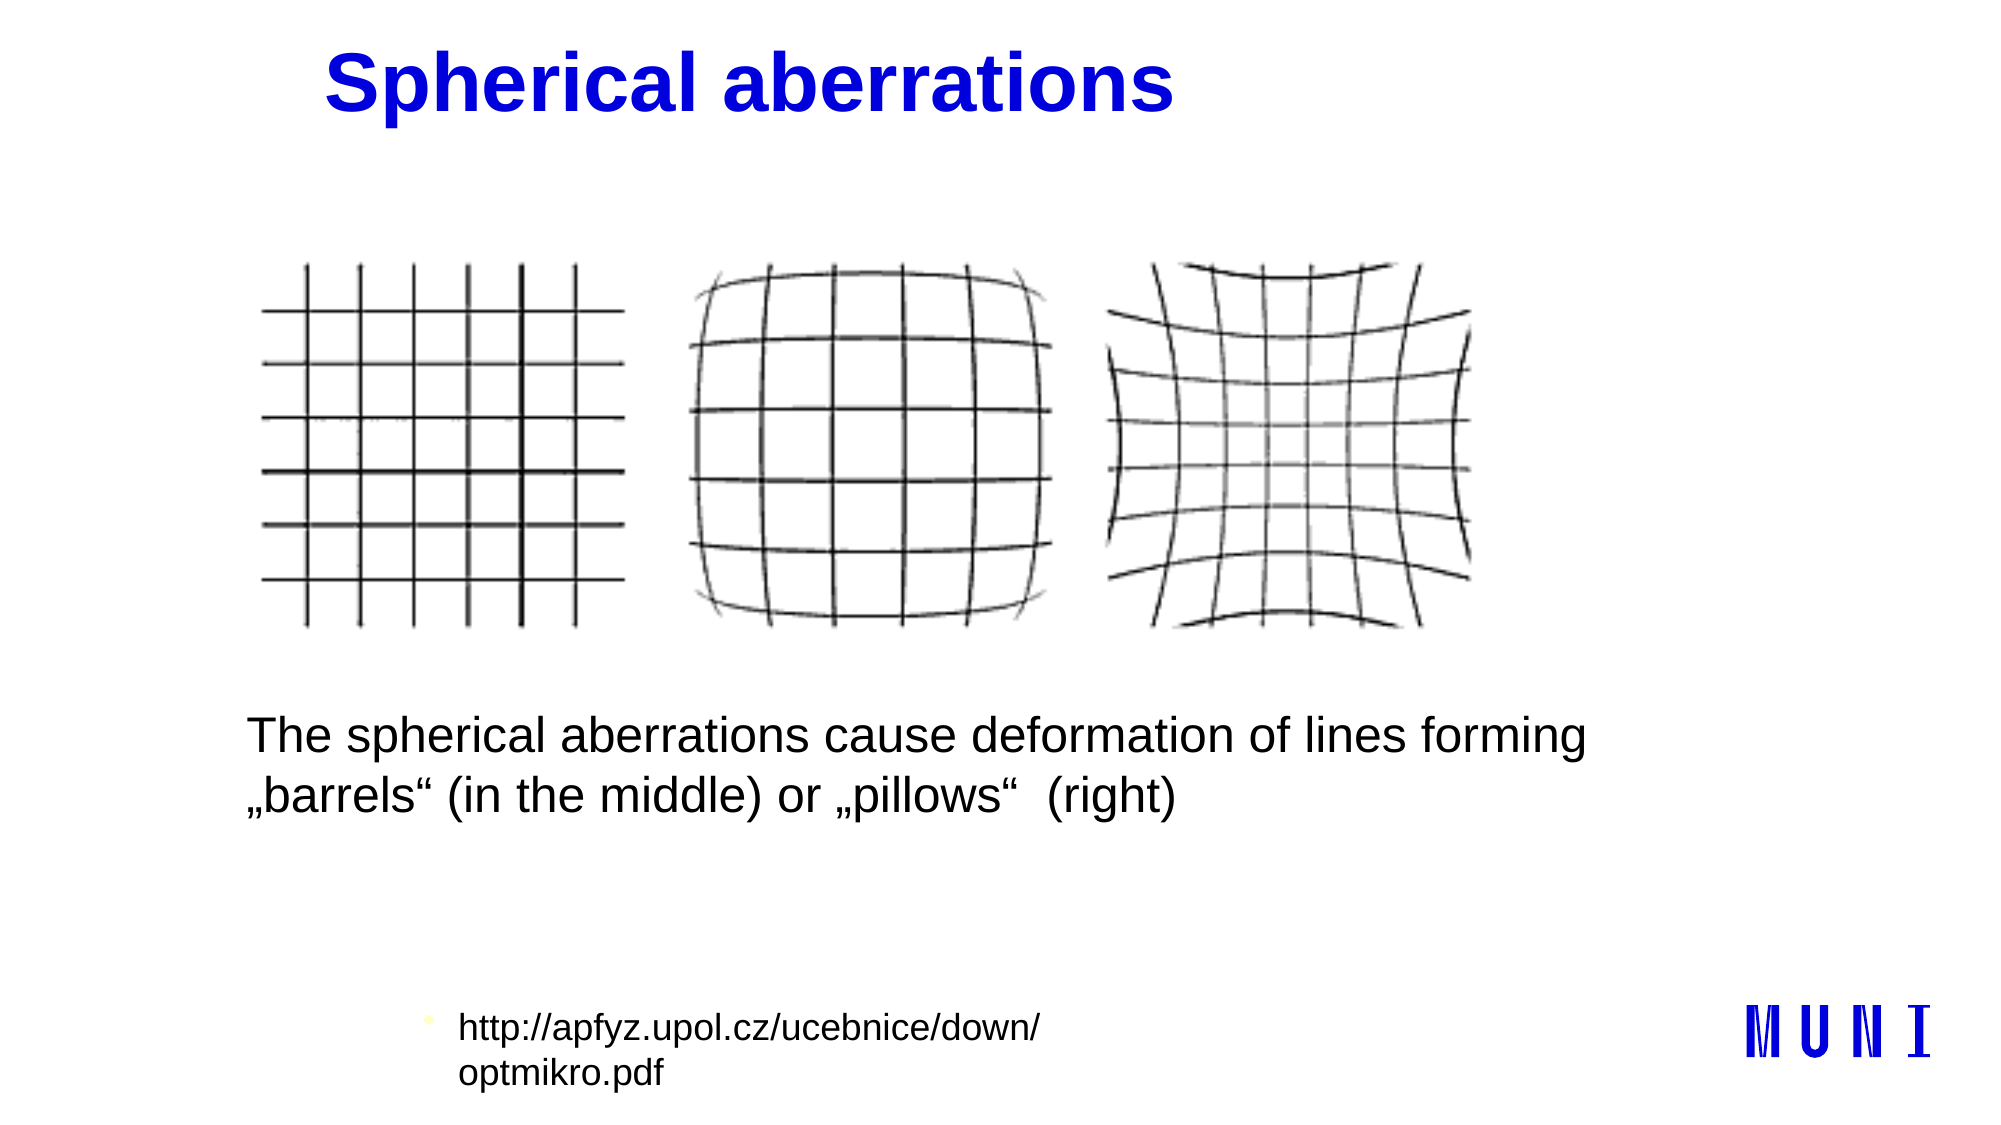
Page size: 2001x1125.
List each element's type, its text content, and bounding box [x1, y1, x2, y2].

title Spherical aberrations [324, 45, 1229, 234]
text_box http://apfyz.upol.cz/ucebnice/down/optmikro.pdf [408, 995, 1249, 1101]
text_box The spherical aberrations cause deformation of lines forming „barrels“ (in the middle) or „pillows“ (right) [231, 695, 1677, 831]
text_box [243, 238, 1500, 666]
